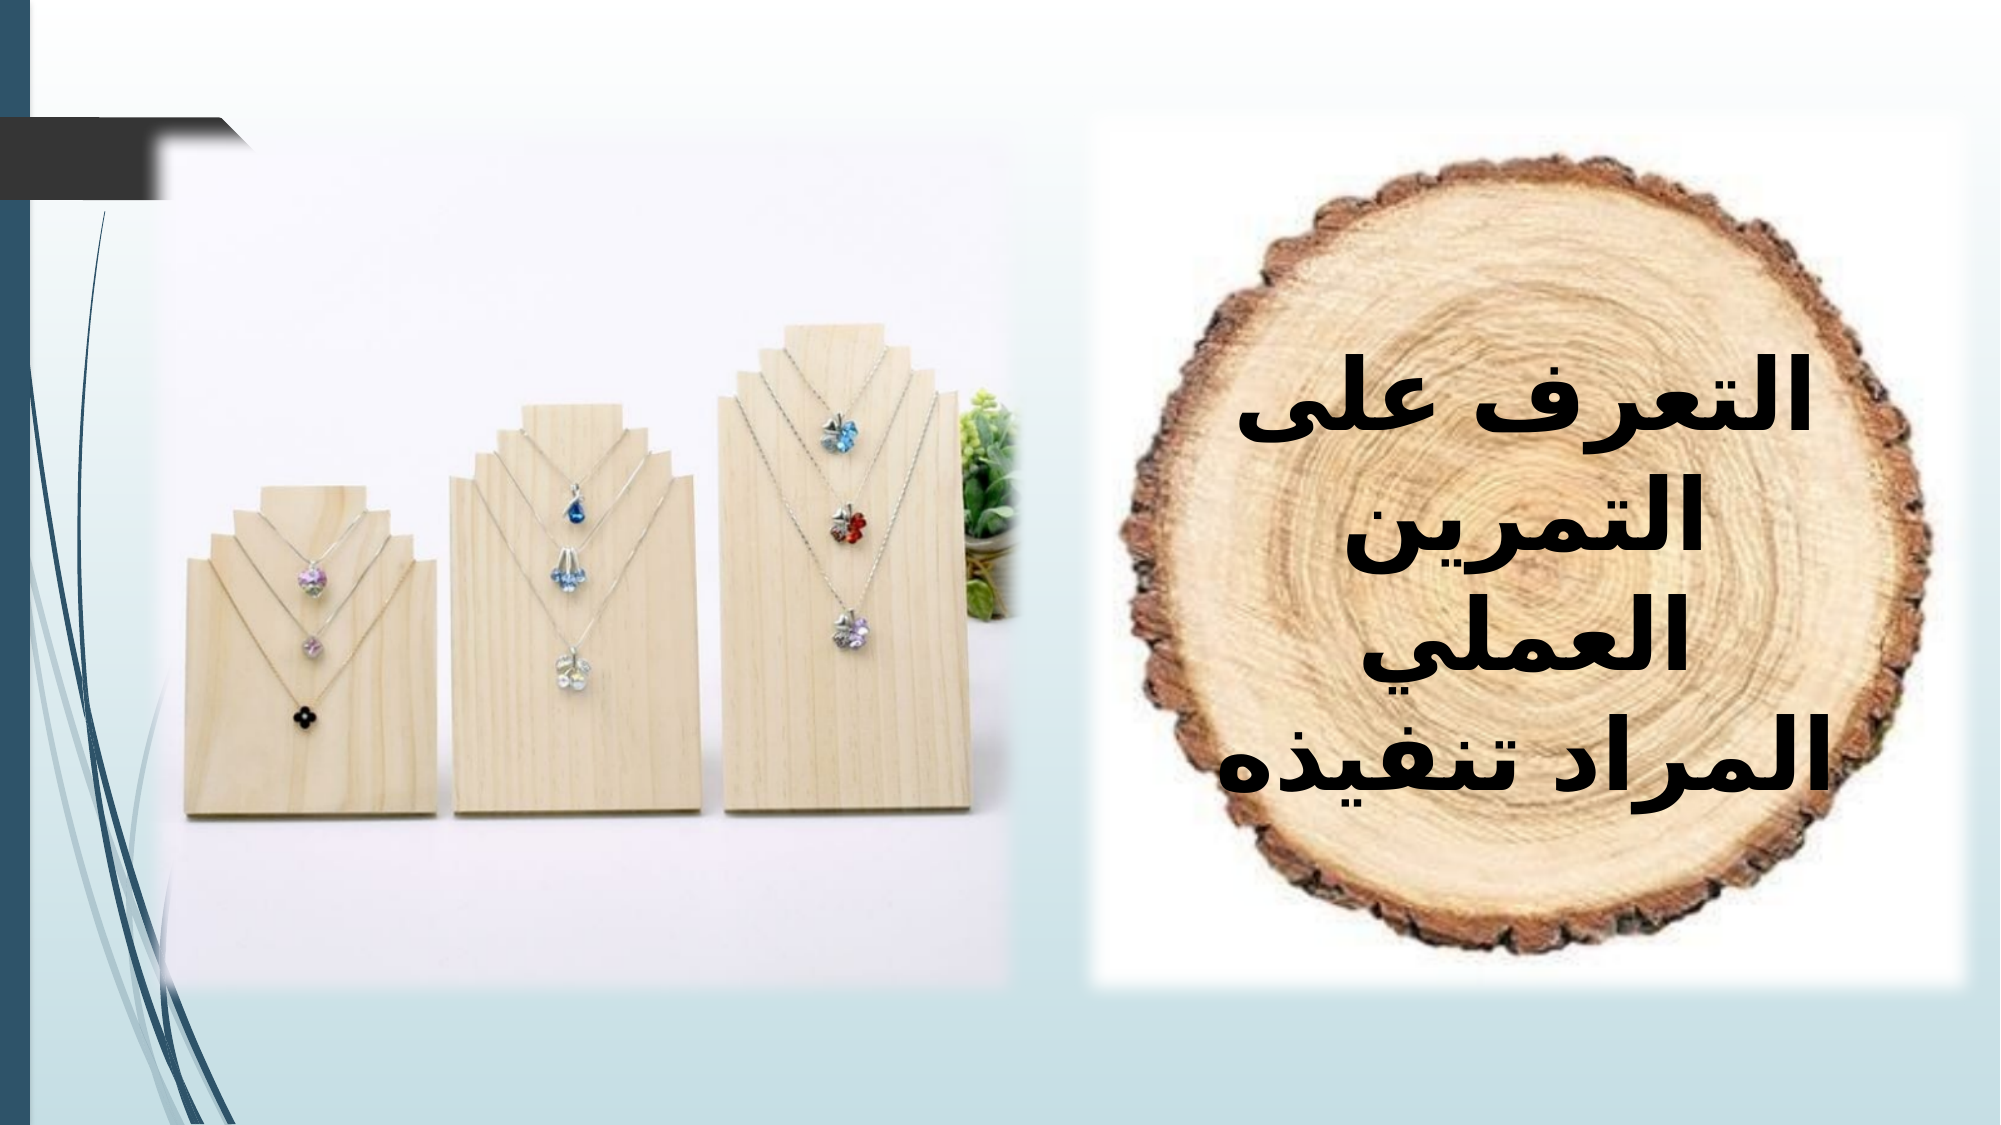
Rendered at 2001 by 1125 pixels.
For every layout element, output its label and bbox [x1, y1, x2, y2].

picture [140, 119, 1027, 1006]
picture [1073, 95, 1984, 1006]
